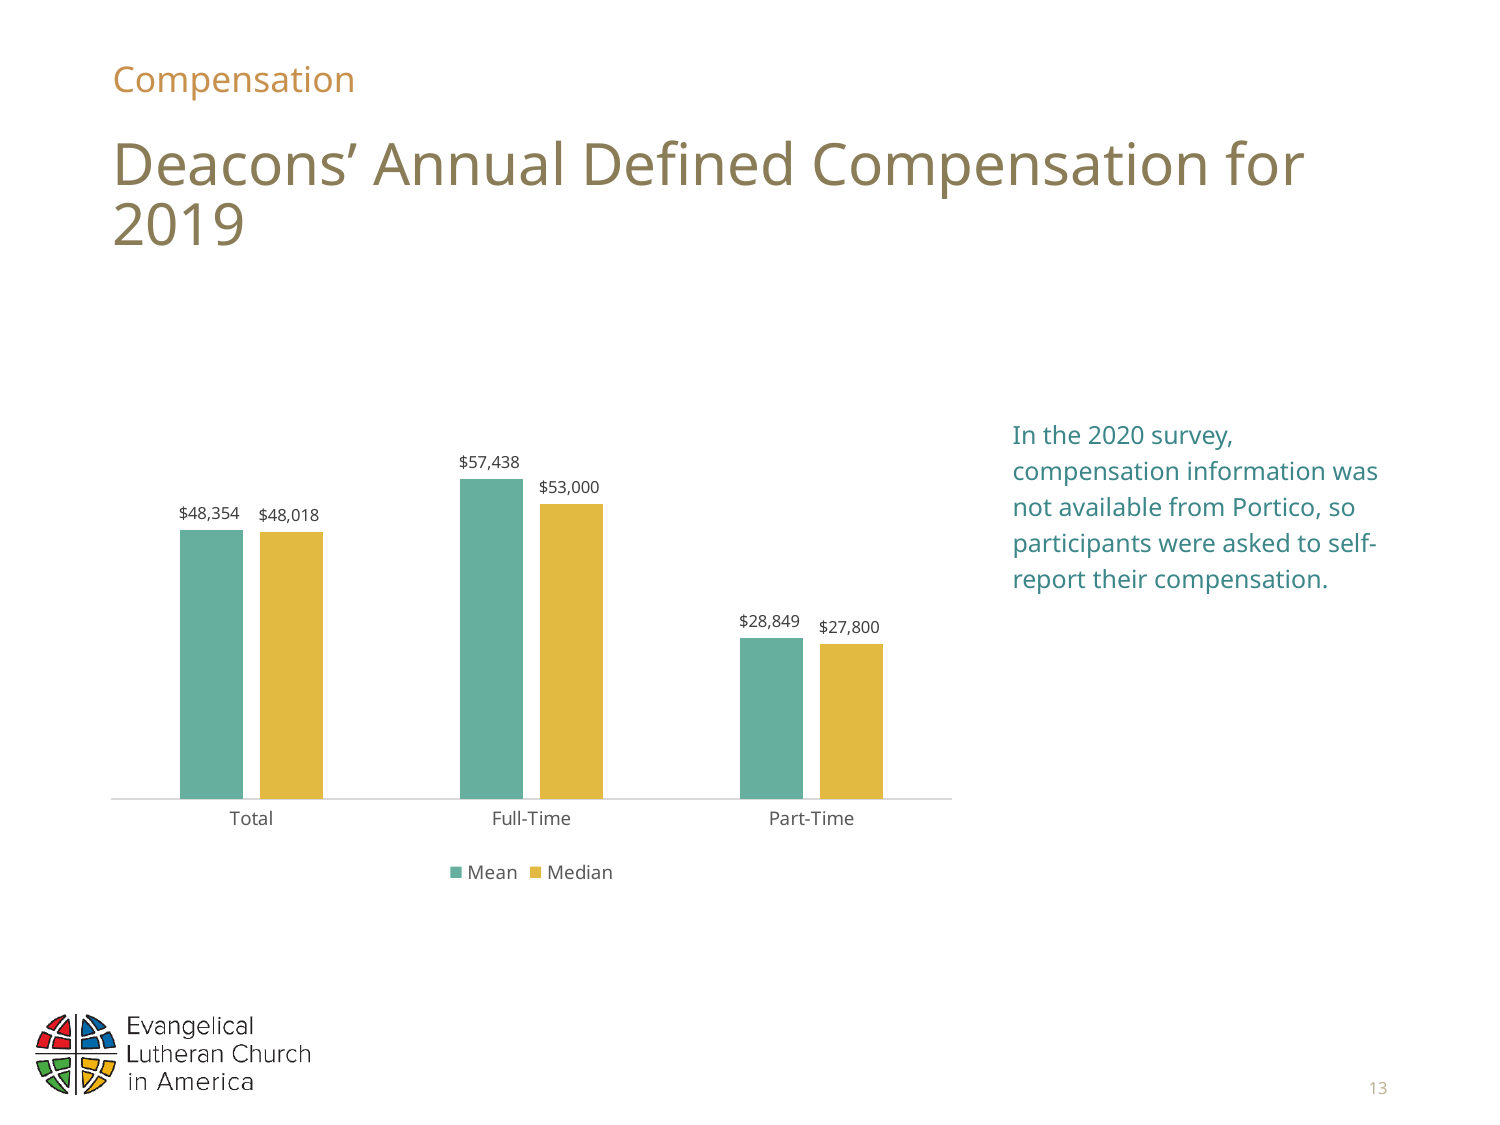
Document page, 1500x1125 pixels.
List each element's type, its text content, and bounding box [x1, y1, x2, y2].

chart [93, 342, 970, 892]
list In the 2020 survey, compensation information was not available from Portico, so participants were asked to self-report their compensation. [1012, 414, 1388, 814]
title Deacons’ Annual Defined Compensation for 2019 [112, 138, 1388, 288]
text_box [19, 997, 559, 1098]
list Compensation [112, 63, 1388, 138]
picture [30, 1012, 314, 1096]
